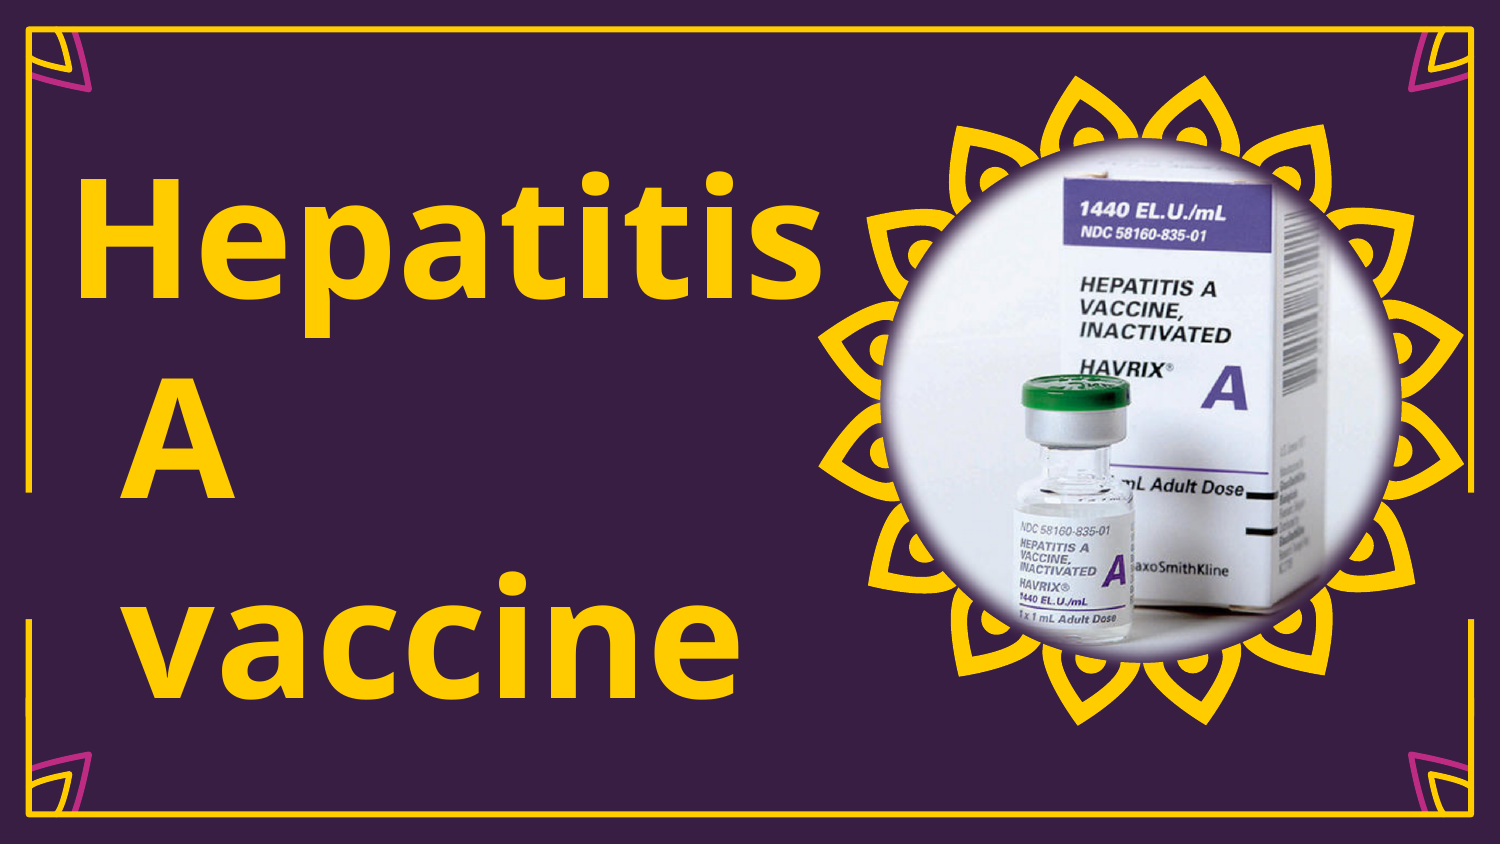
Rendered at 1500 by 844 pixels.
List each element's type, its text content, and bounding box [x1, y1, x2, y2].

subtitle Hepatitis A vaccine [30, 380, 802, 484]
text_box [807, 65, 1474, 736]
